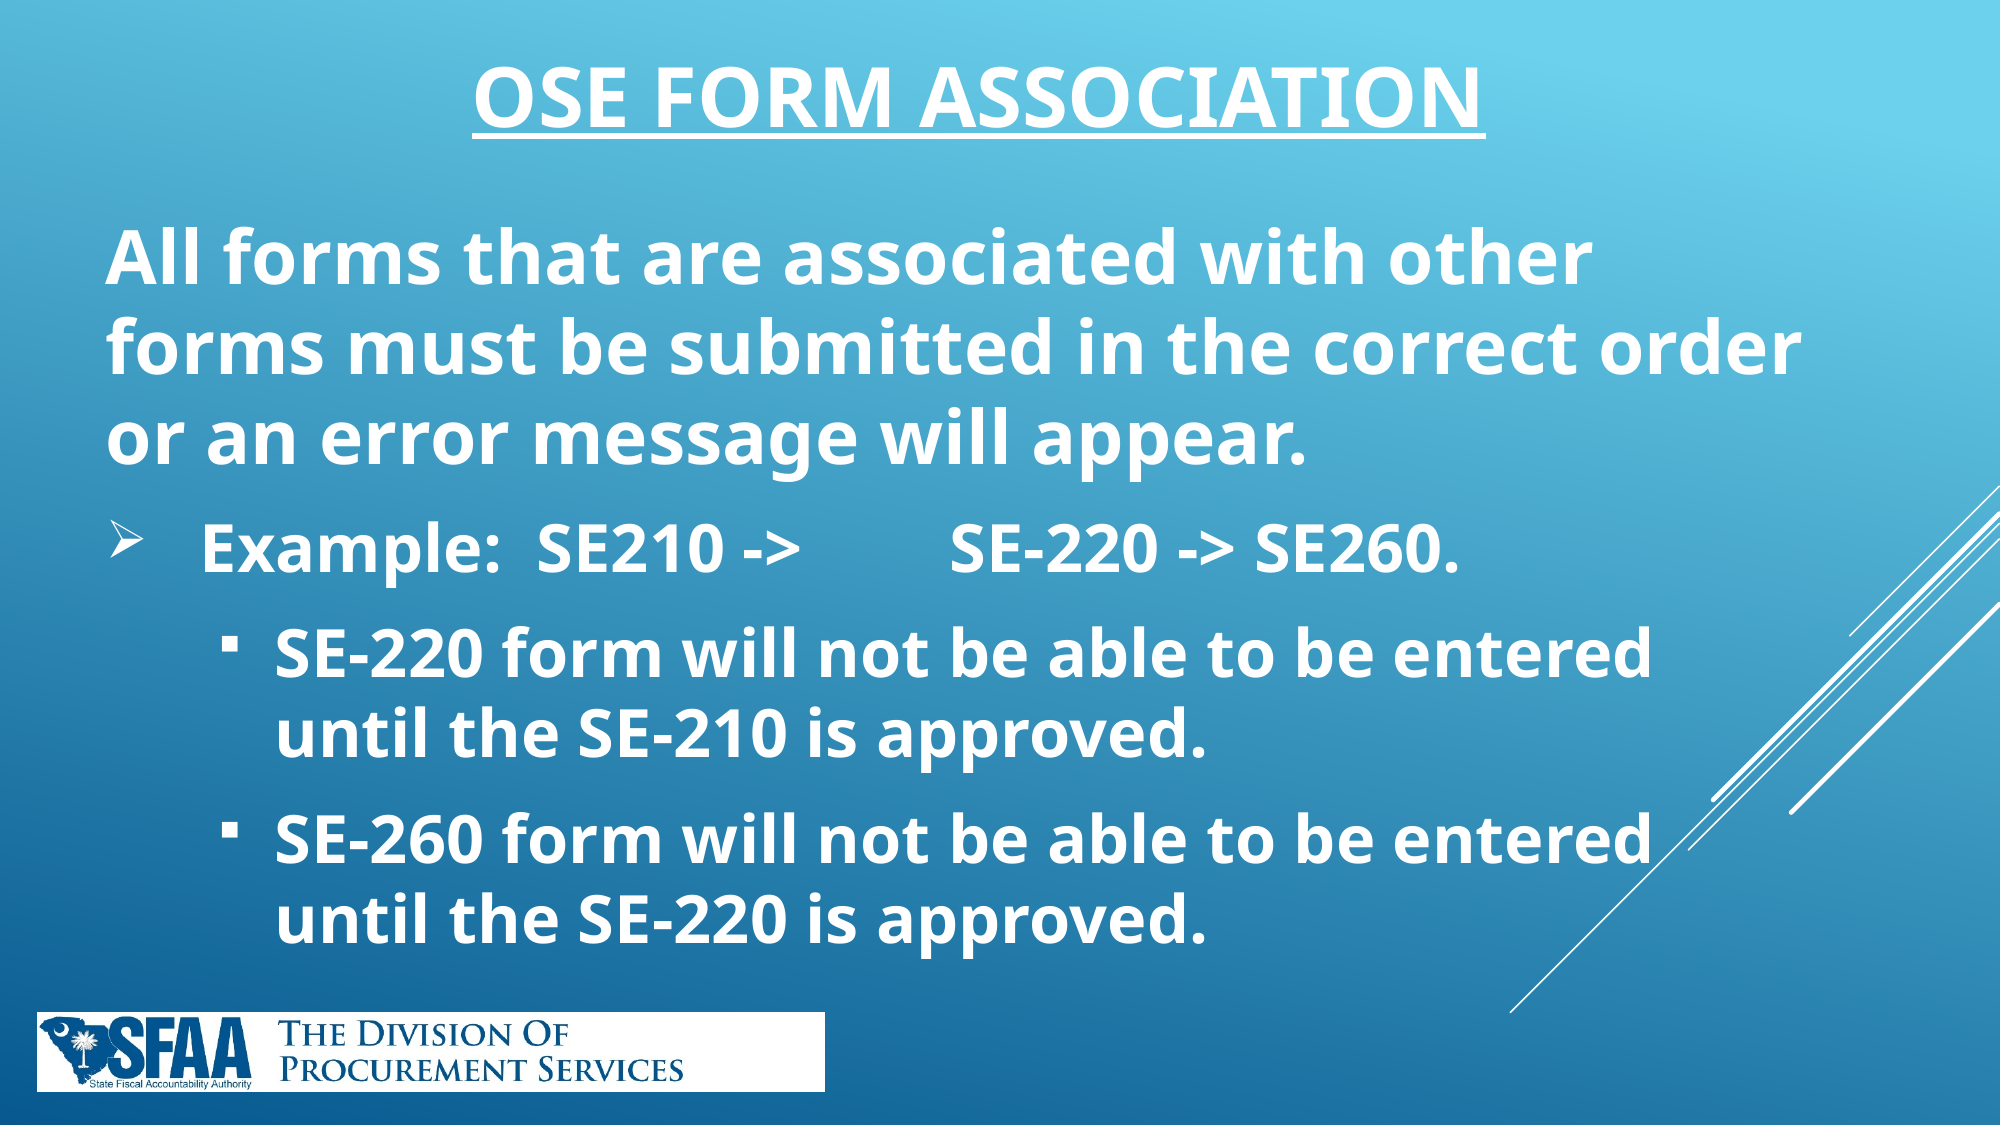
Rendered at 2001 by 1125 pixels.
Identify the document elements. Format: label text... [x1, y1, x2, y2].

title Ose Form Association [112, 33, 1846, 155]
picture [37, 1012, 826, 1092]
list All forms that are associated with other forms must be submitted in the correct order or an error message will appear. Example: SE210 -> SE-220 -> SE260. SE-220 form will not be able to be entered until the SE-210 is approved. SE-260 form will not be able to be entered until the SE-220 is approved. [90, 197, 1836, 970]
